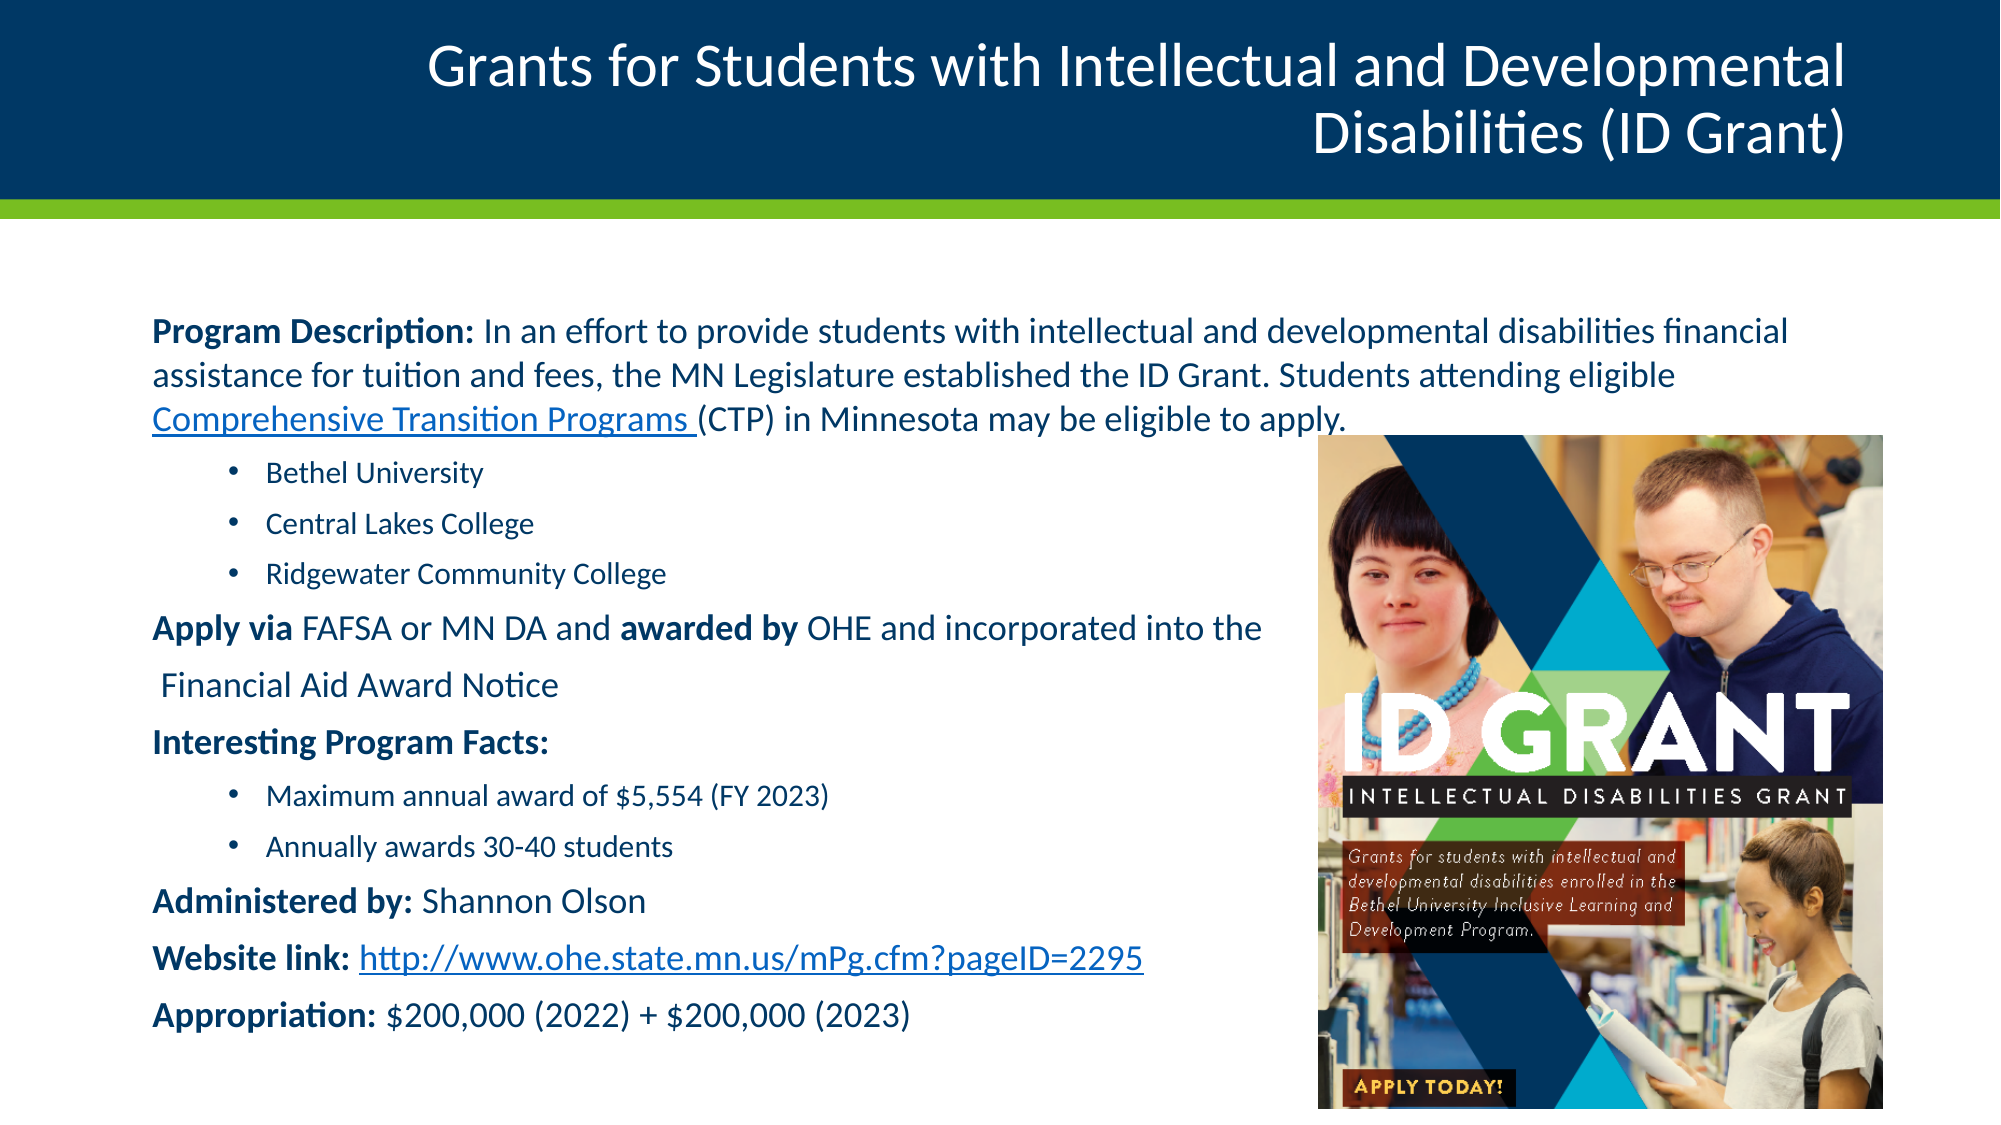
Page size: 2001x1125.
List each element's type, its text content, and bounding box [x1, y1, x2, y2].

title Grants for Students with Intellectual and Developmental Disabilities (ID Grant) [137, 24, 1863, 175]
picture [1318, 434, 1883, 1109]
list Program Description: In an effort to provide students with intellectual and developmental disabilities financial assistance for tuition and fees, the MN Legislature established the ID Grant. Students attending eligible Comprehensive Transition Programs (CTP) in Minnesota may be eligible to apply. Bethel University Central Lakes College Ridgewater Community College Apply via FAFSA or MN DA and awarded by OHE and incorporated into the Financial Aid Award Notice Interesting Program Facts: Maximum annual award of $5,554 (FY 2023) Annually awards 30-40 students Administered by: Shannon Olson Website link: http://www.ohe.state.mn.us/mPg.cfm?pageID=2295 Appropriation: $200,000 (2022) + $200,000 (2023) [137, 299, 1863, 1043]
